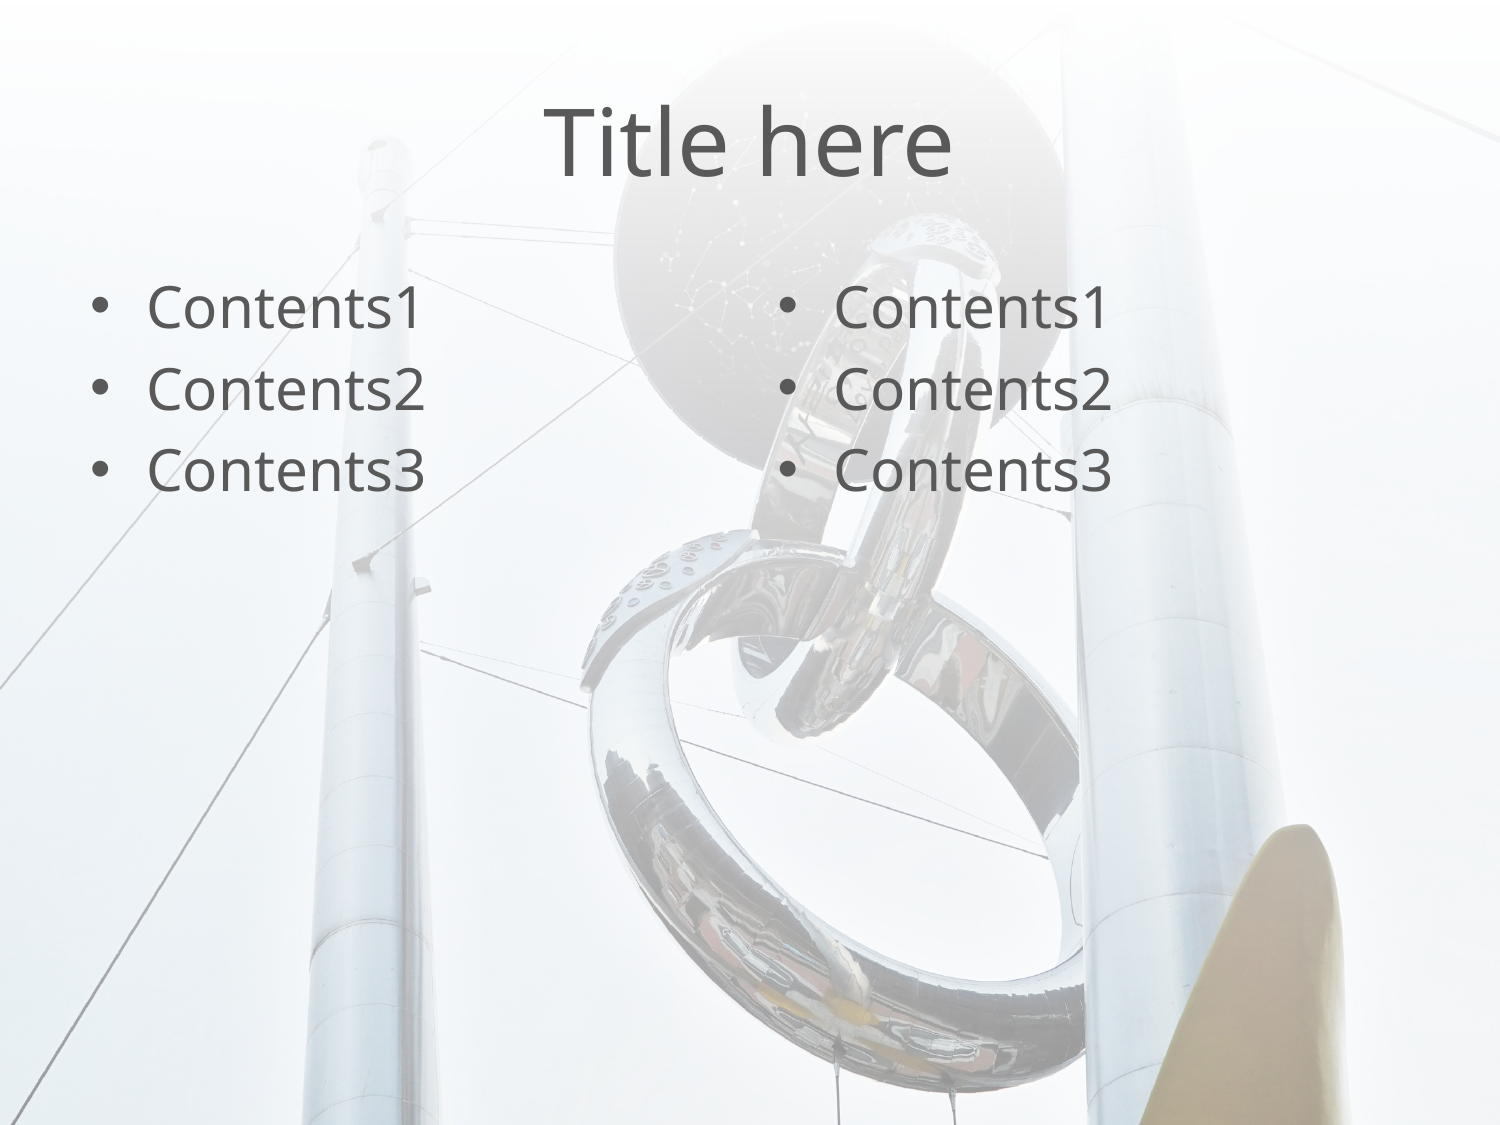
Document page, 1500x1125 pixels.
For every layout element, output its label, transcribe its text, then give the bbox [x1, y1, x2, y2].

list Contents1 Contents2 Contents3 [762, 262, 1425, 1005]
title Title here [75, 45, 1425, 233]
text_box [0, 0, 1500, 1125]
list Contents1 Contents2 Contents3 [75, 262, 738, 1005]
